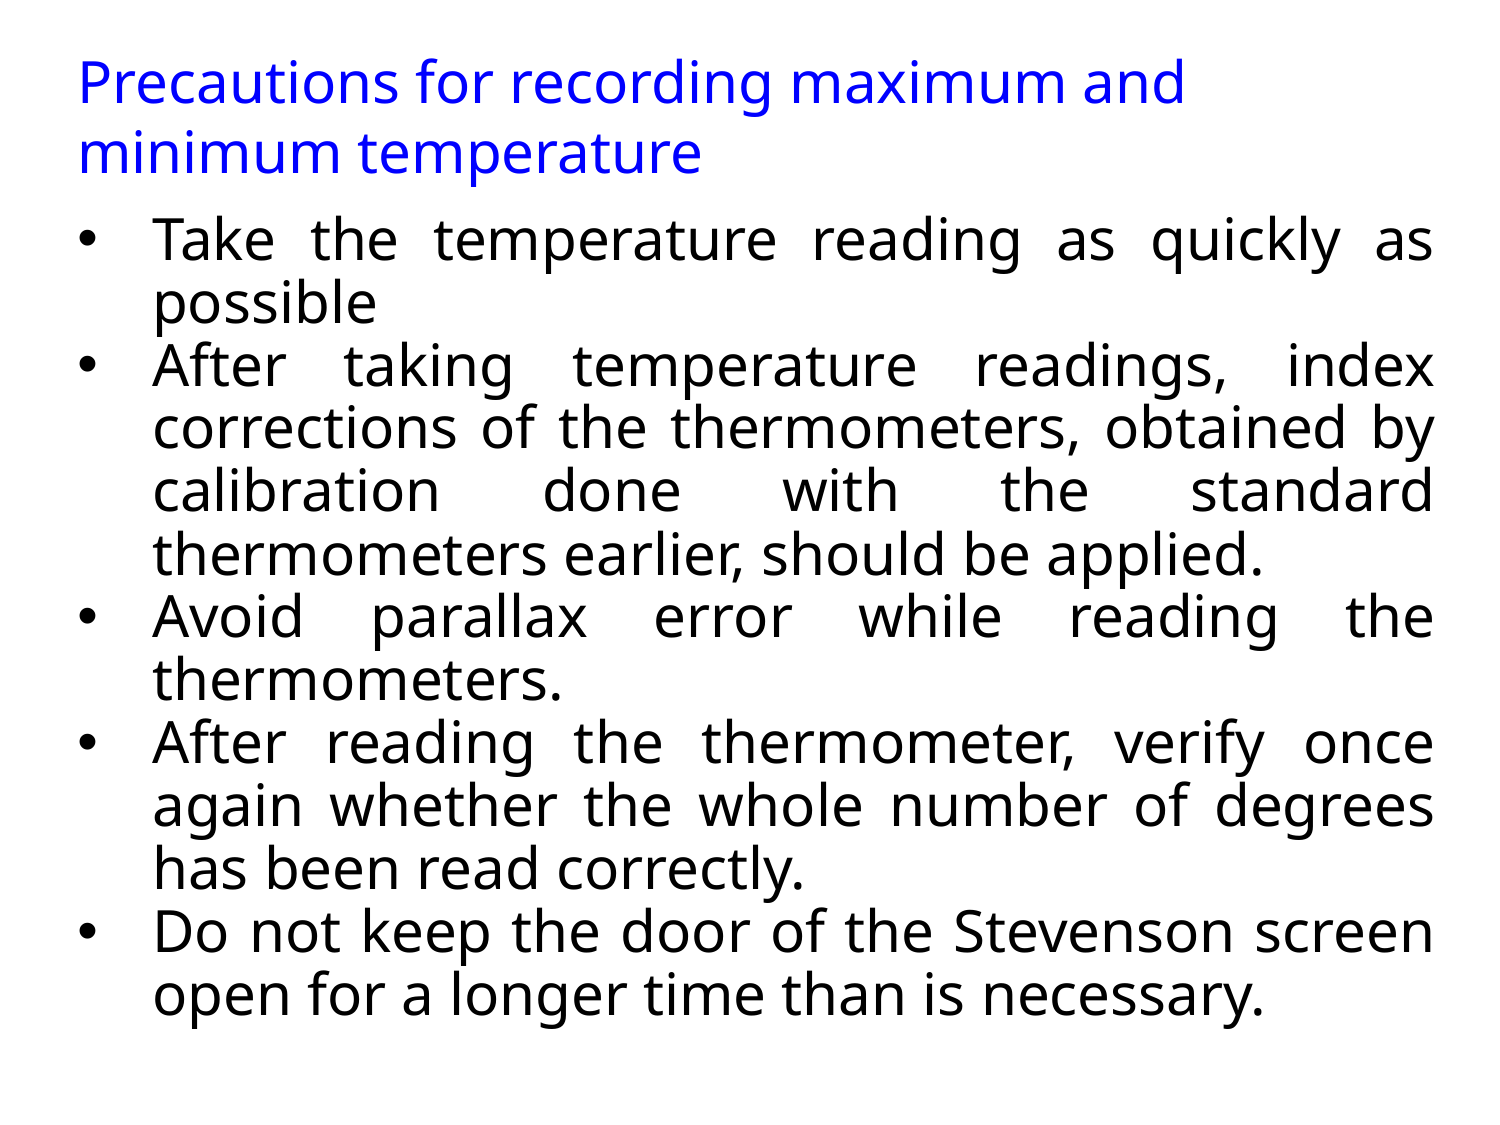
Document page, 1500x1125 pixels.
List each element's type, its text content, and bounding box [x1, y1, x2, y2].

text_box Precautions for recording maximum and minimum temperature Take the temperature reading as quickly as possible After taking temperature readings, index corrections of the thermometers, obtained by calibration done with the standard thermometers earlier, should be applied. Avoid parallax error while reading the thermometers. After reading the thermometer, verify once again whether the whole number of degrees has been read correctly. Do not keep the door of the Stevenson screen open for a longer time than is necessary. [62, 37, 1450, 1036]
